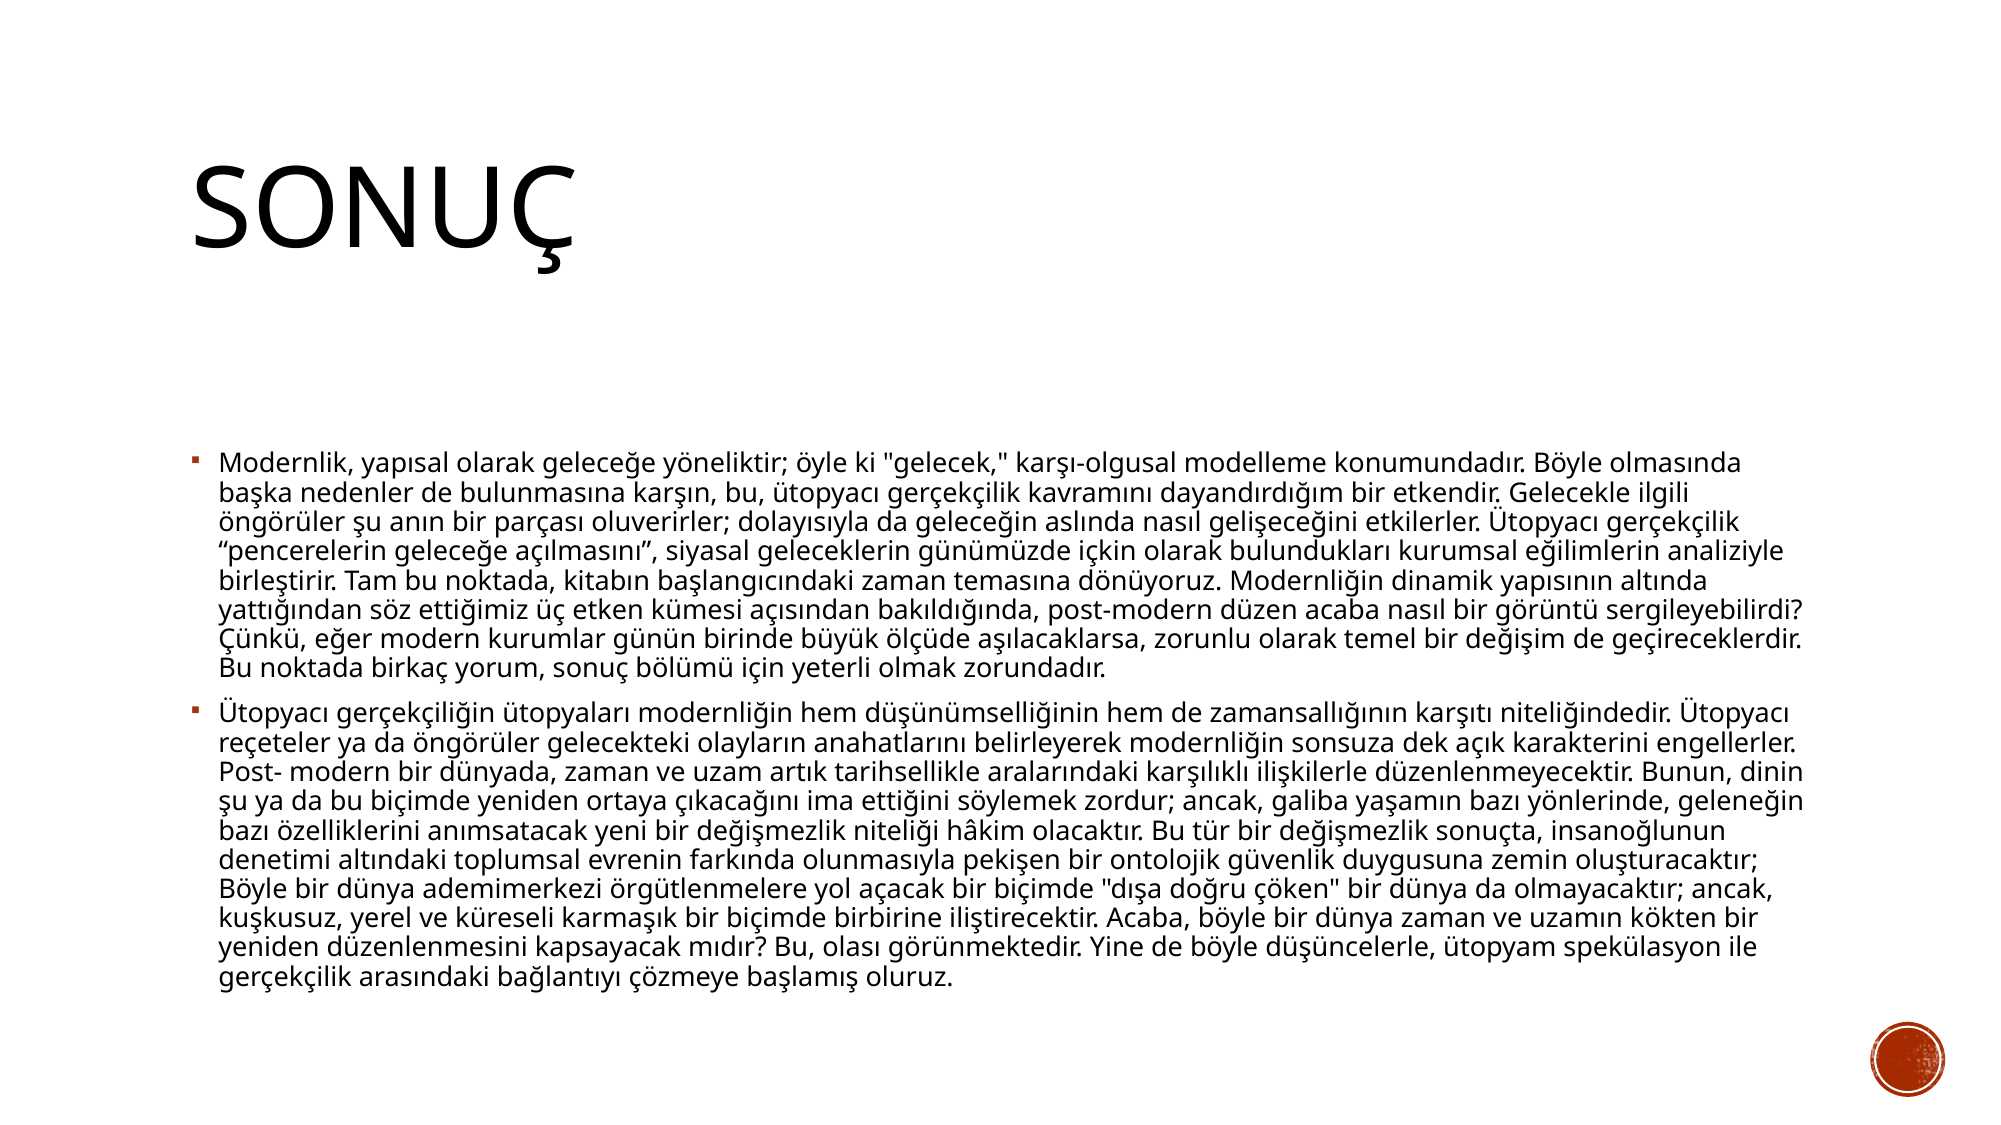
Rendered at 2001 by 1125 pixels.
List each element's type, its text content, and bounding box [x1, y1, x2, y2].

title sonuç [175, 79, 1826, 344]
list Modernlik, yapısal olarak geleceğe yöneliktir; öyle ki "gelecek," karşı-olgusal modelleme konumundadır. Böyle olmasında başka nedenler de bulunmasına karşın, bu, ütopyacı gerçekçilik kavramını dayandırdığım bir etkendir. Gelecekle ilgili öngörüler şu anın bir parçası oluverirler; dolayısıyla da geleceğin aslında nasıl gelişeceğini etkilerler. Ütopyacı gerçekçilik “pencerelerin geleceğe açılmasını”, siyasal geleceklerin günümüzde içkin olarak bulundukları kurumsal eğilimlerin analiziyle birleştirir. Tam bu noktada, kitabın başlangıcındaki zaman temasına dönüyoruz. Modernliğin dinamik yapısının altında yattığından söz ettiğimiz üç etken kümesi açısından bakıldığında, post-modern düzen acaba nasıl bir görüntü sergileyebilirdi? Çünkü, eğer modern kurumlar günün birinde büyük ölçüde aşılacaklarsa, zorunlu olarak temel bir değişim de geçireceklerdir. Bu noktada birkaç yorum, sonuç bölümü için yeterli olmak zorundadır. Ütopyacı gerçekçiliğin ütopyaları modernliğin hem düşünümselliğinin hem de zamansallığının karşıtı niteliğindedir. Ütopyacı reçeteler ya da öngörüler gelecekteki olayların anahatlarını belirleyerek modernliğin sonsuza dek açık karakterini engellerler. Post- modern bir dünyada, zaman ve uzam artık tarihsellikle aralarındaki karşılıklı ilişkilerle düzenlenmeyecektir. Bunun, dinin şu ya da bu biçimde yeniden ortaya çıkacağını ima ettiğini söylemek zordur; ancak, galiba yaşamın bazı yönlerinde, geleneğin bazı özelliklerini anımsatacak yeni bir değişmezlik niteliği hâkim olacaktır. Bu tür bir değişmezlik sonuçta, insanoğlunun denetimi altındaki toplumsal evrenin farkında olunmasıyla pekişen bir ontolojik güvenlik duygusuna zemin oluşturacaktır; Böyle bir dünya ademimerkezi örgütlenmelere yol açacak bir biçimde "dışa doğru çöken" bir dünya da olmayacaktır; ancak, kuşkusuz, yerel ve küreseli karmaşık bir biçimde birbirine iliştirecektir. Acaba, böyle bir dünya zaman ve uzamın kökten bir yeniden düzenlenmesini kapsayacak mıdır? Bu, olası görünmektedir. Yine de böyle düşüncelerle, ütopyam spekülasyon ile gerçekçilik arasındaki bağlantıyı çözmeye başlamış oluruz. [175, 348, 1826, 1013]
